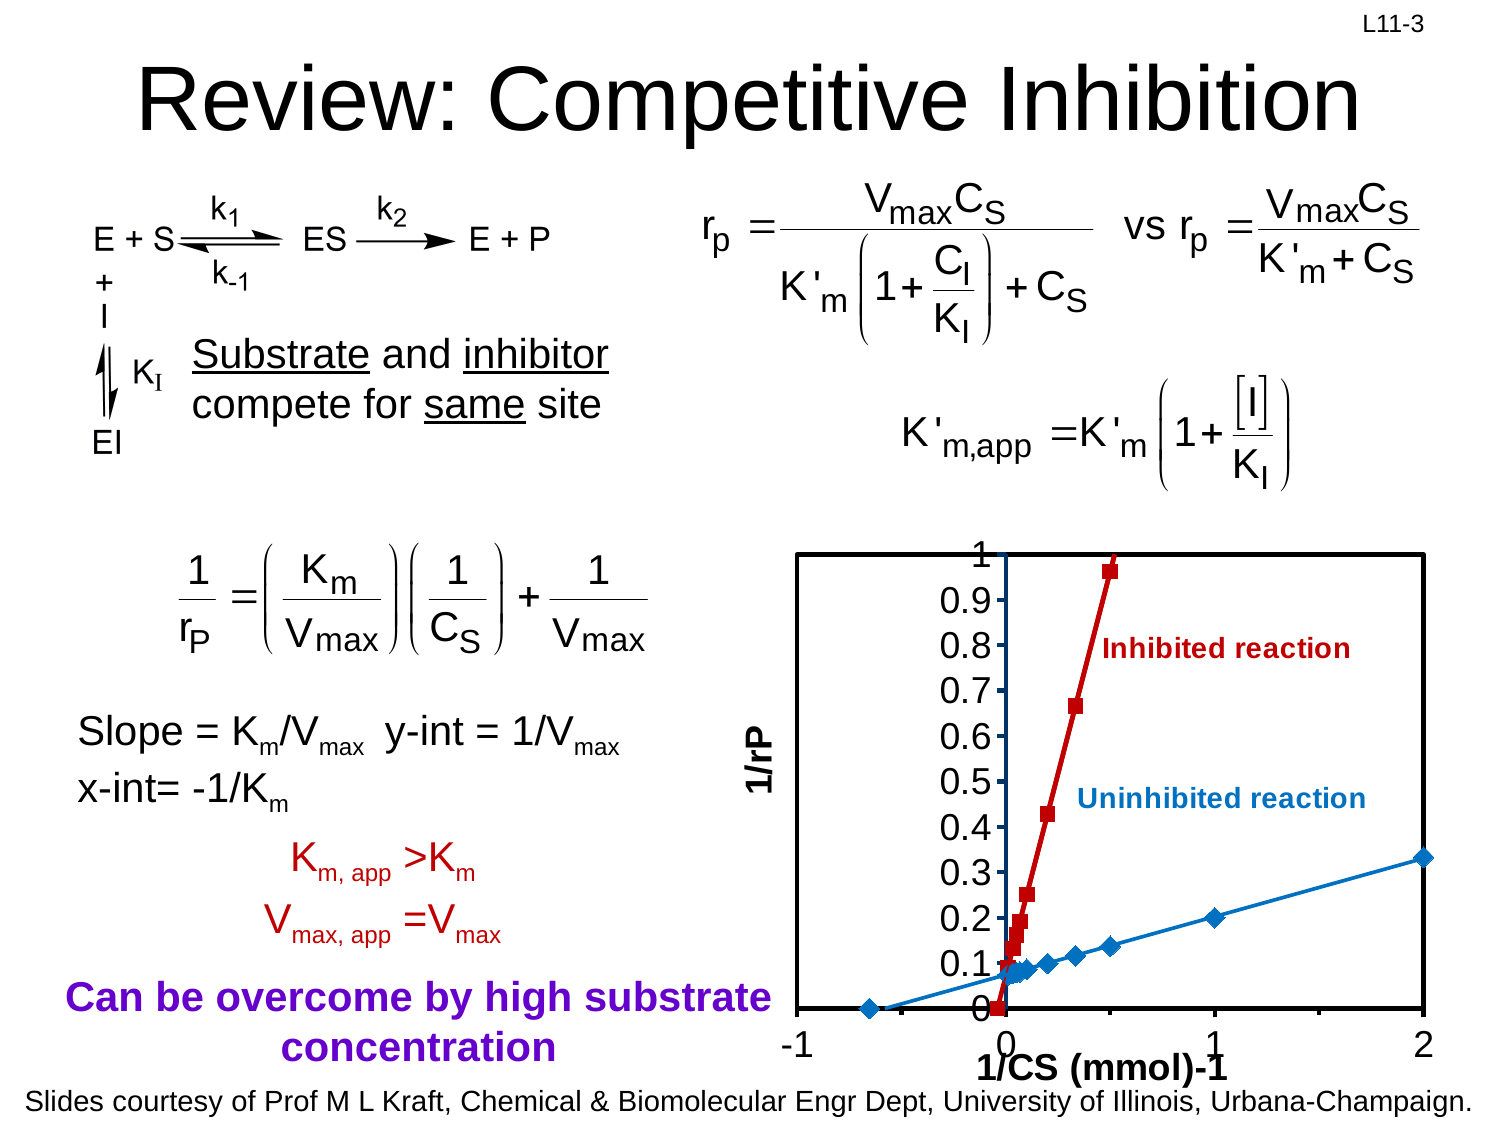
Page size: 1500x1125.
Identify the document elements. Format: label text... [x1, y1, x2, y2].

title Review: Competitive Inhibition [0, 0, 1500, 188]
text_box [699, 174, 1425, 352]
text_box Slope = Km/Vmax y-int = 1/Vmax x-int= -1/Km [62, 696, 694, 825]
chart [699, 524, 1451, 1101]
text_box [174, 536, 653, 663]
text_box Vmax, app =Vmax [249, 884, 528, 956]
text_box Km, app >Km [275, 821, 503, 884]
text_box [87, 187, 627, 465]
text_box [899, 374, 1300, 497]
text_box Can be overcome by high substrate concentration [49, 962, 694, 1078]
